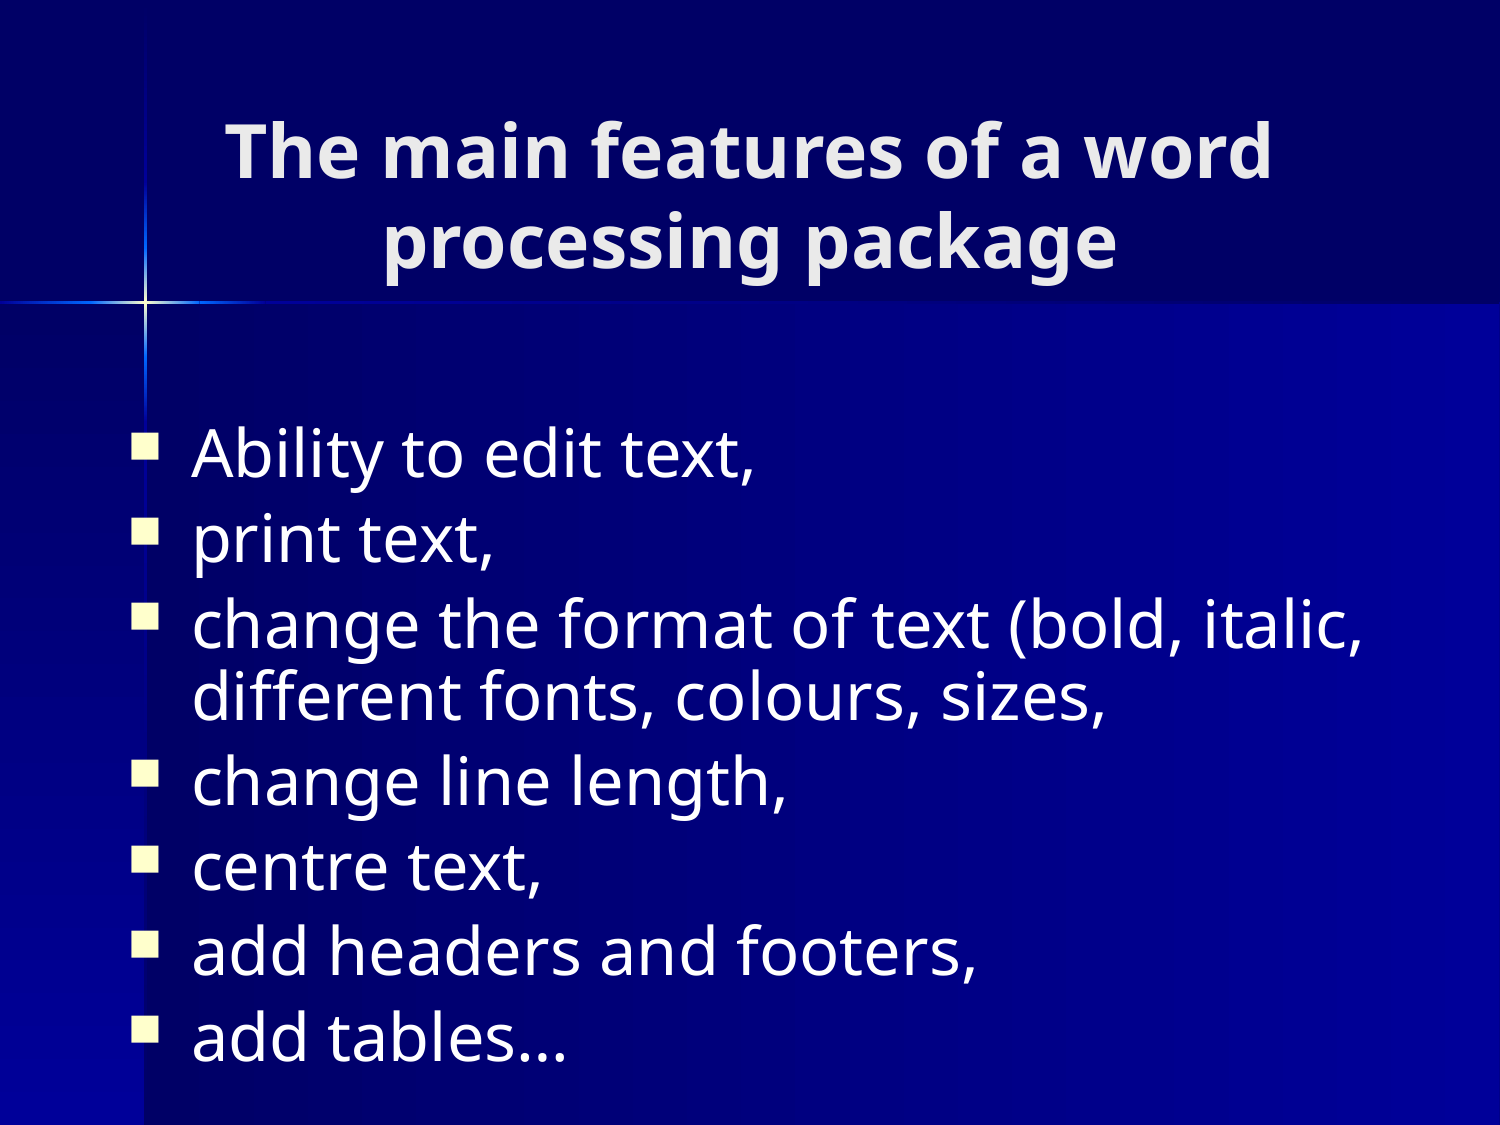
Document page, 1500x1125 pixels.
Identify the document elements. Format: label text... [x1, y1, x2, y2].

title The main features of a word processing package [0, 99, 1500, 288]
list Ability to edit text, print text, change the format of text (bold, italic, different fonts, colours, sizes, change line length, centre text, add headers and footers, add tables… [112, 412, 1388, 1125]
